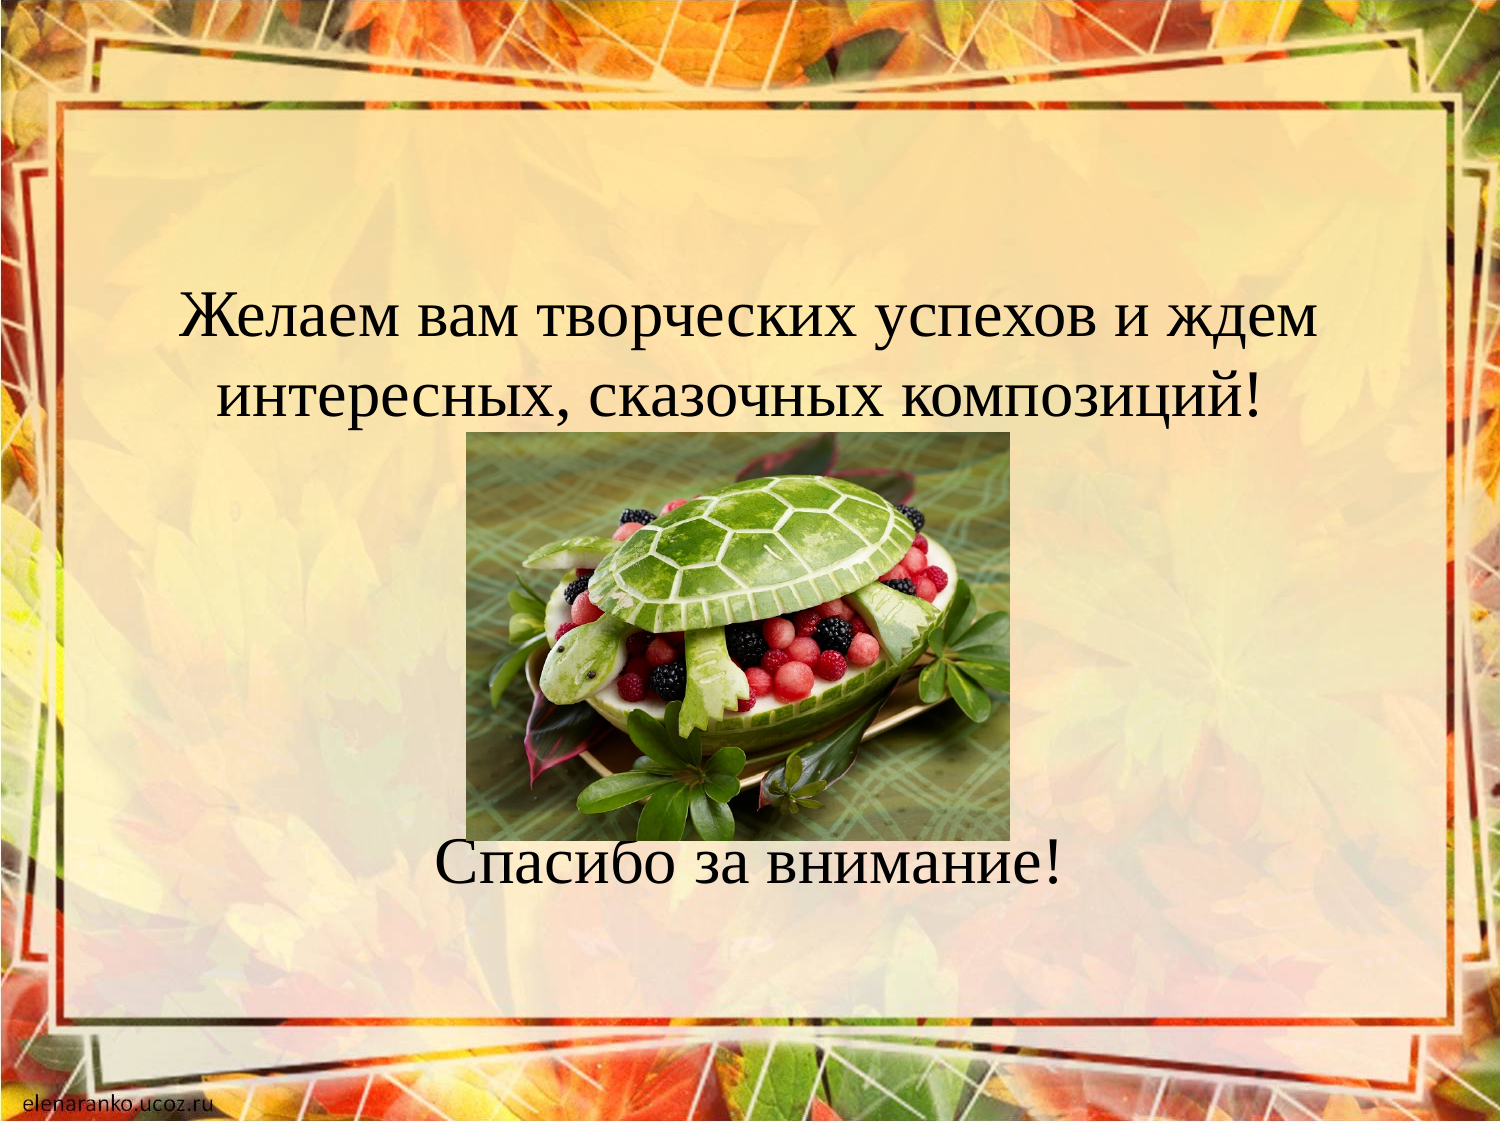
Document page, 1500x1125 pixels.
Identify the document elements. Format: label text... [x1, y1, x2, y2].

list Желаем вам творческих успехов и ждем интересных, сказочных композиций! Спасибо за внимание! [75, 262, 1425, 1005]
picture [0, 0, 1500, 1125]
